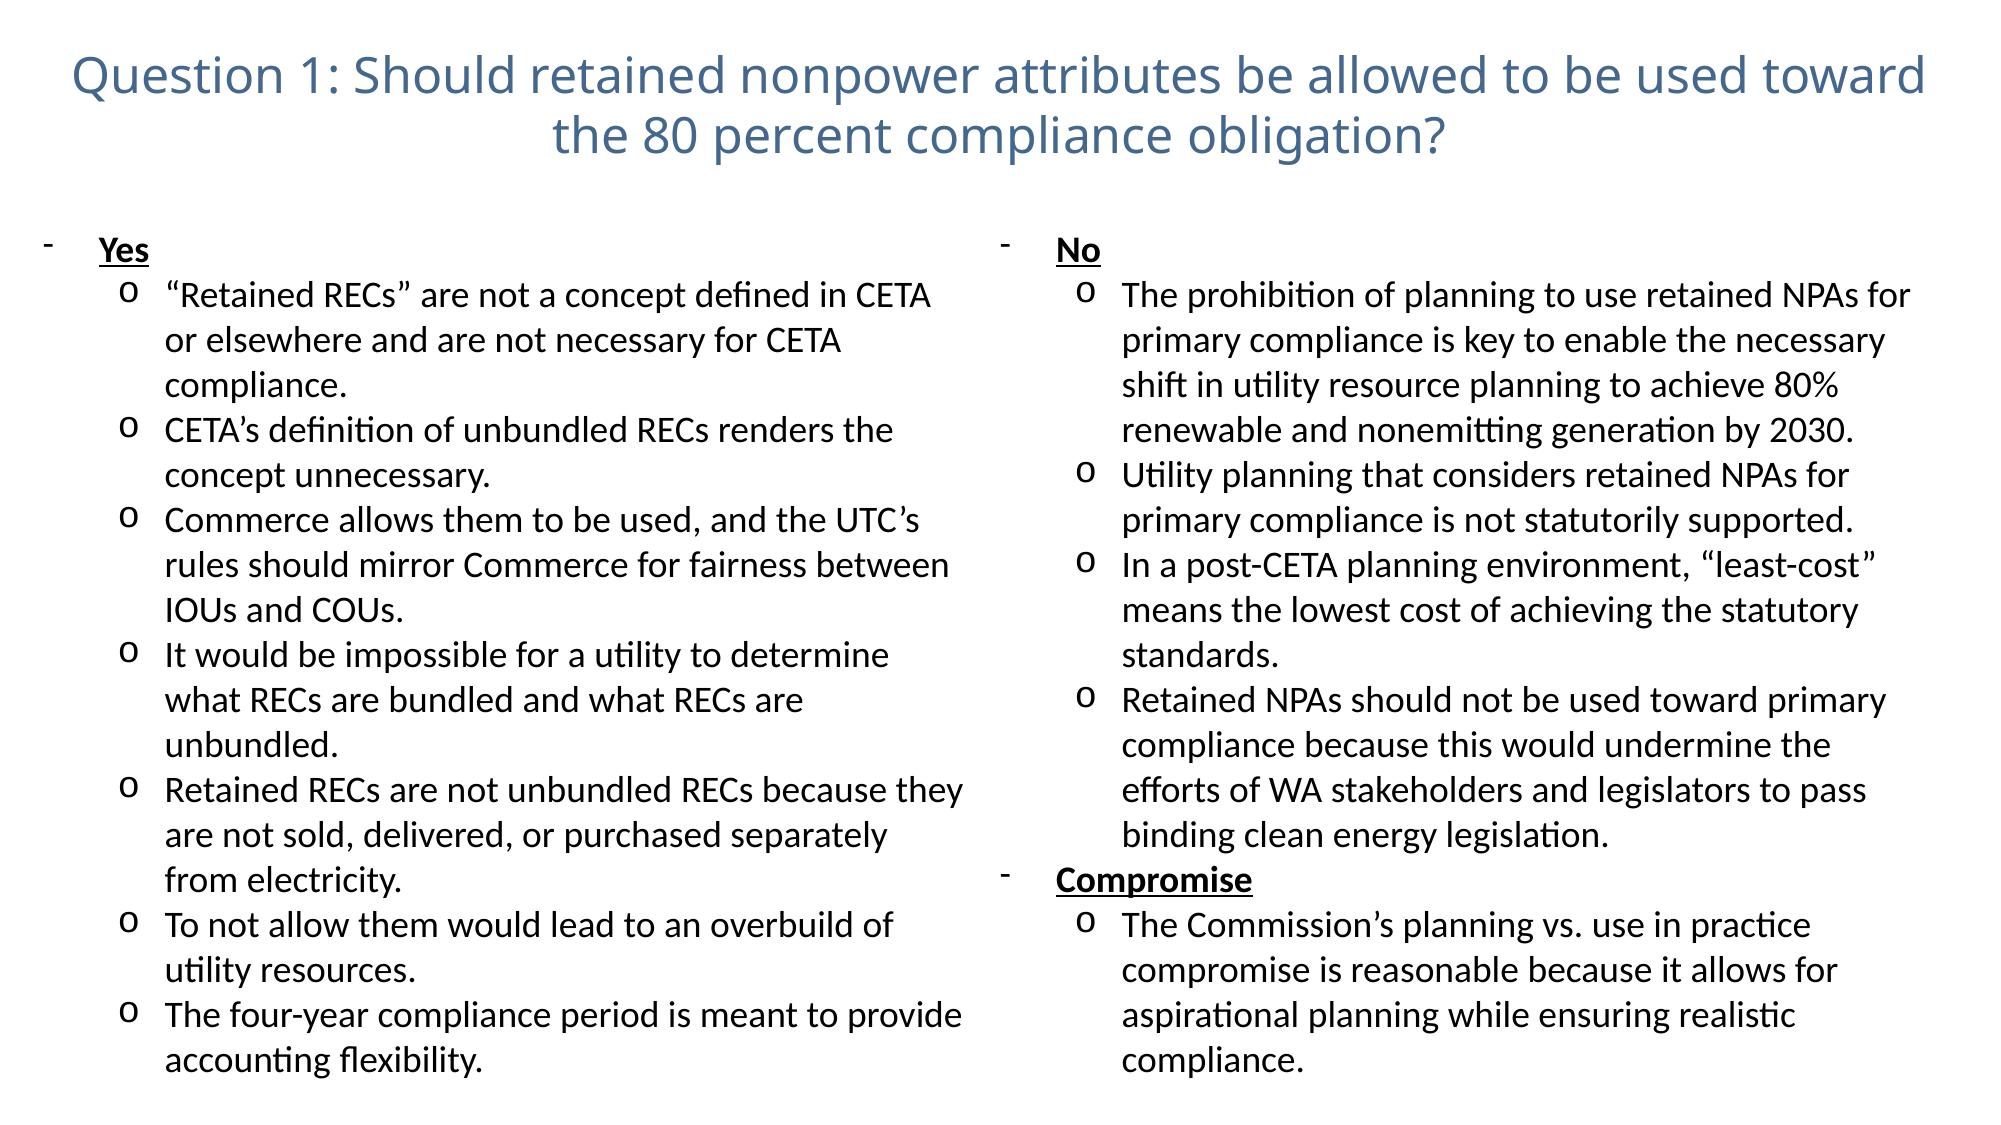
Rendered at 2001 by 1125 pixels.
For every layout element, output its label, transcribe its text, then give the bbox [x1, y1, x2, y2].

text_box No The prohibition of planning to use retained NPAs for primary compliance is key to enable the necessary shift in utility resource planning to achieve 80% renewable and nonemitting generation by 2030. Utility planning that considers retained NPAs for primary compliance is not statutorily supported. In a post-CETA planning environment, “least-cost” means the lowest cost of achieving the statutory standards. Retained NPAs should not be used toward primary compliance because this would undermine the efforts of WA stakeholders and legislators to pass binding clean energy legislation. Compromise The Commission’s planning vs. use in practice compromise is reasonable because it allows for aspirational planning while ensuring realistic compliance. [999, 224, 1924, 1080]
title Question 1: Should retained nonpower attributes be allowed to be used toward the 80 percent compliance obligation? [42, 43, 1957, 232]
list Yes “Retained RECs” are not a concept defined in CETA or elsewhere and are not necessary for CETA compliance. CETA’s definition of unbundled RECs renders the concept unnecessary. Commerce allows them to be used, and the UTC’s rules should mirror Commerce for fairness between IOUs and COUs. It would be impossible for a utility to determine what RECs are bundled and what RECs are unbundled. Retained RECs are not unbundled RECs because they are not sold, delivered, or purchased separately from electricity. To not allow them would lead to an overbuild of utility resources. The four-year compliance period is meant to provide accounting flexibility. [42, 224, 967, 1081]
